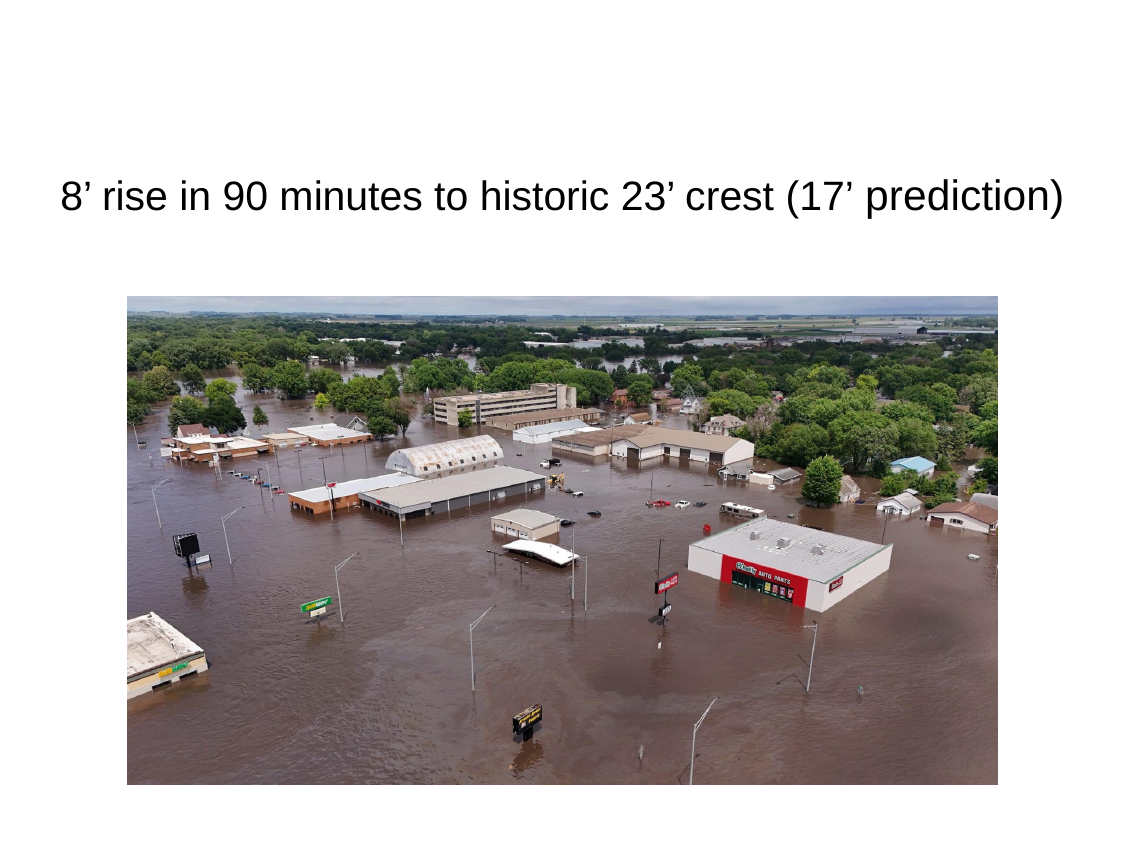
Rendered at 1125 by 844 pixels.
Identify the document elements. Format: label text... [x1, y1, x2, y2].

title 8’ rise in 90 minutes to historic 23’ crest (17’ prediction) [38, 160, 1087, 231]
picture [127, 296, 998, 785]
